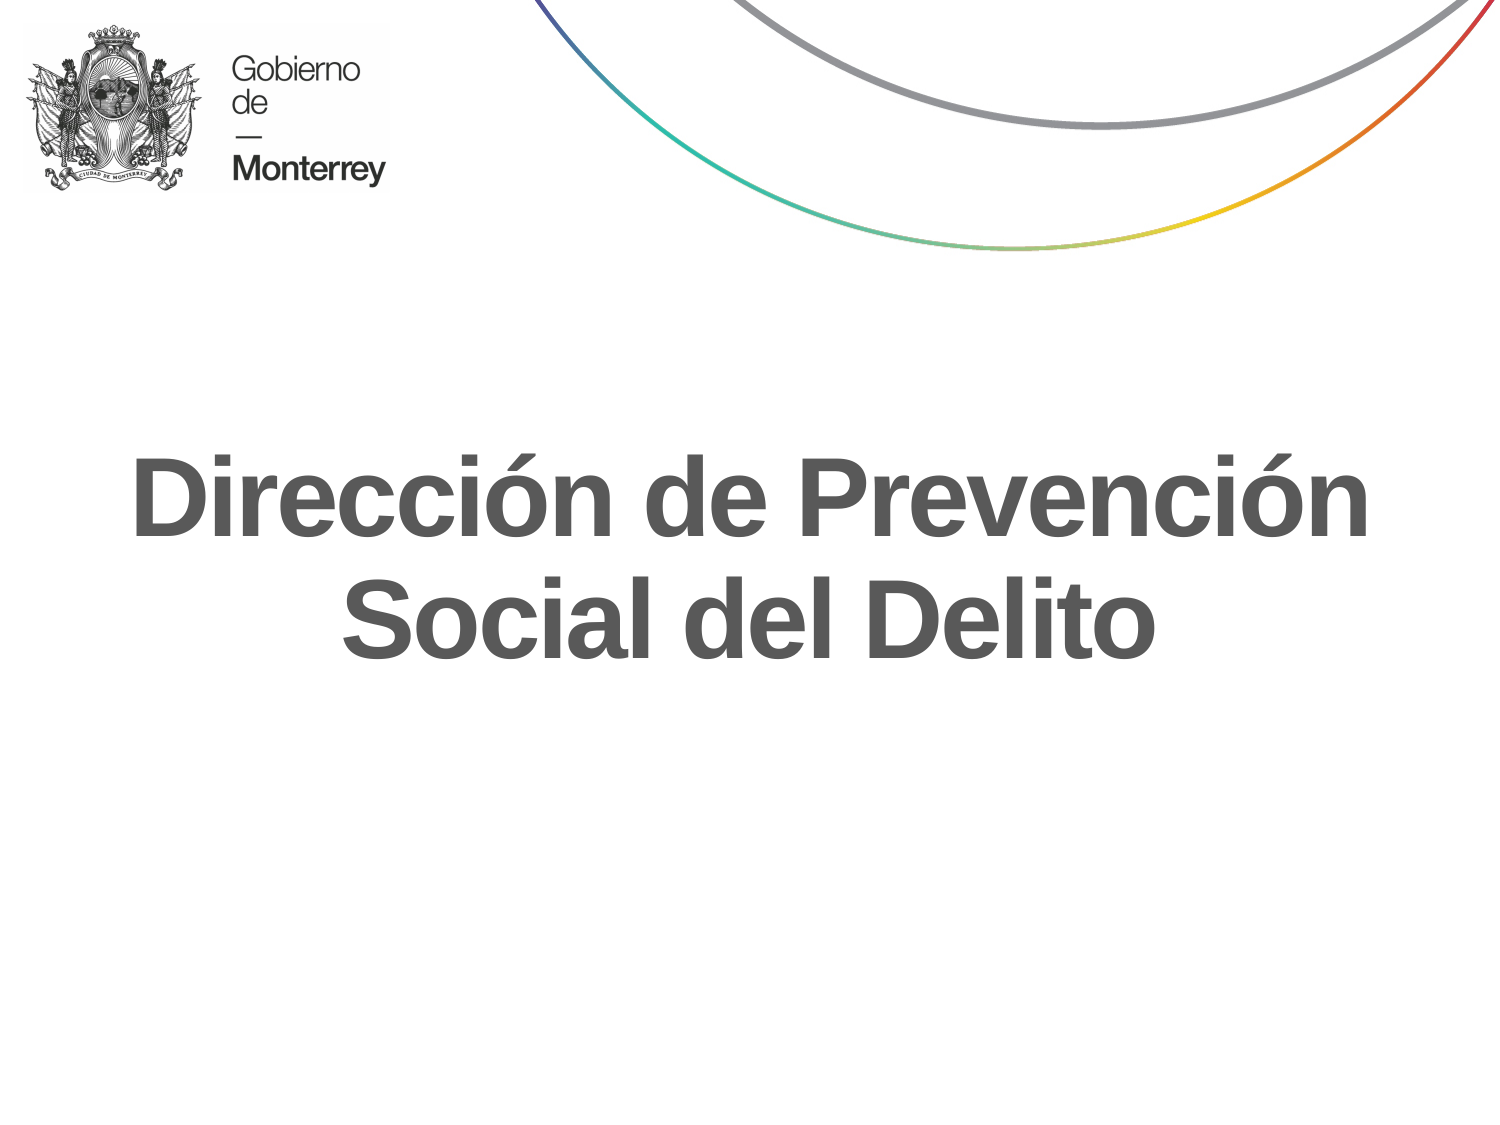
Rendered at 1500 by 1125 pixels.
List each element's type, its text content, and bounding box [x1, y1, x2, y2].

text_box Dirección de Prevención Social del Delito [0, 432, 1500, 691]
picture [428, 0, 1500, 274]
picture [23, 23, 390, 193]
